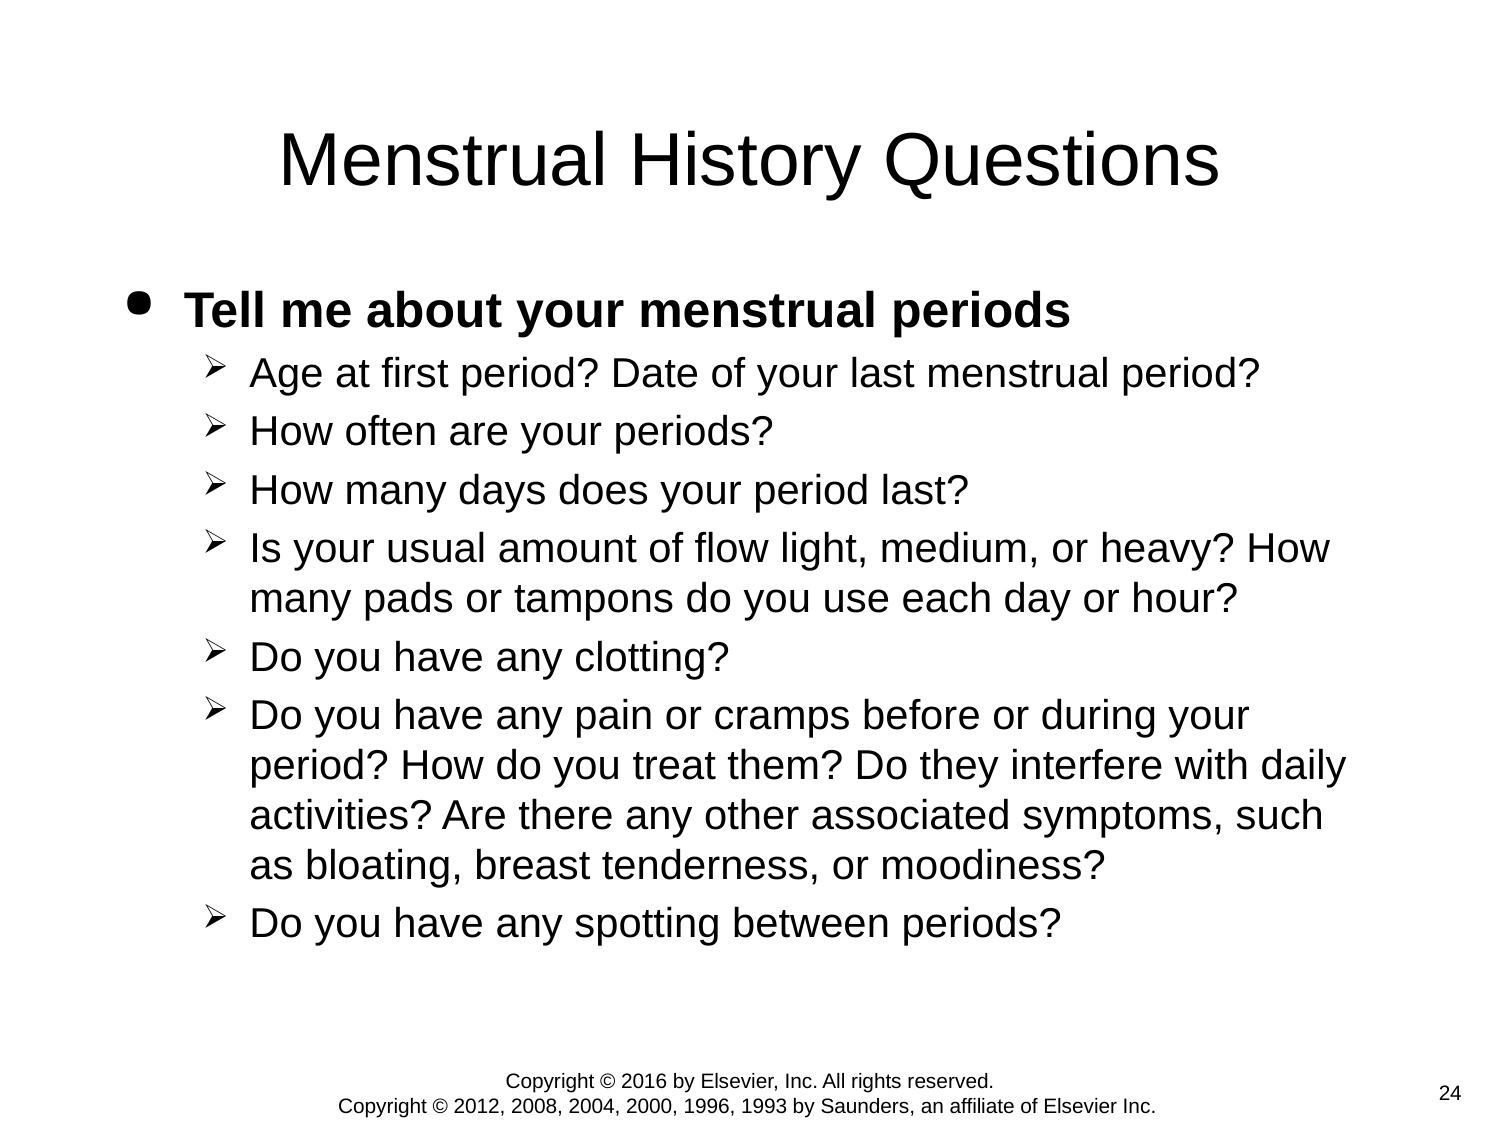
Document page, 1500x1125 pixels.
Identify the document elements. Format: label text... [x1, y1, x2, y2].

slide_number 24 [1400, 1060, 1495, 1123]
title Menstrual History Questions [112, 55, 1388, 256]
list Tell me about your menstrual periods Age at first period? Date of your last menstrual period? How often are your periods? How many days does your period last? Is your usual amount of flow light, medium, or heavy? How many pads or tampons do you use each day or hour? Do you have any clotting? Do you have any pain or cramps before or during your period? How do you treat them? Do they interfere with daily activities? Are there any other associated symptoms, such as bloating, breast tenderness, or moodiness? Do you have any spotting between periods? [112, 270, 1388, 1001]
footer Copyright © 2016 by Elsevier, Inc. All rights reserved. Copyright © 2012, 2008, 2004, 2000, 1996, 1993 by Saunders, an affiliate of Elsevier Inc. [162, 1059, 1338, 1123]
